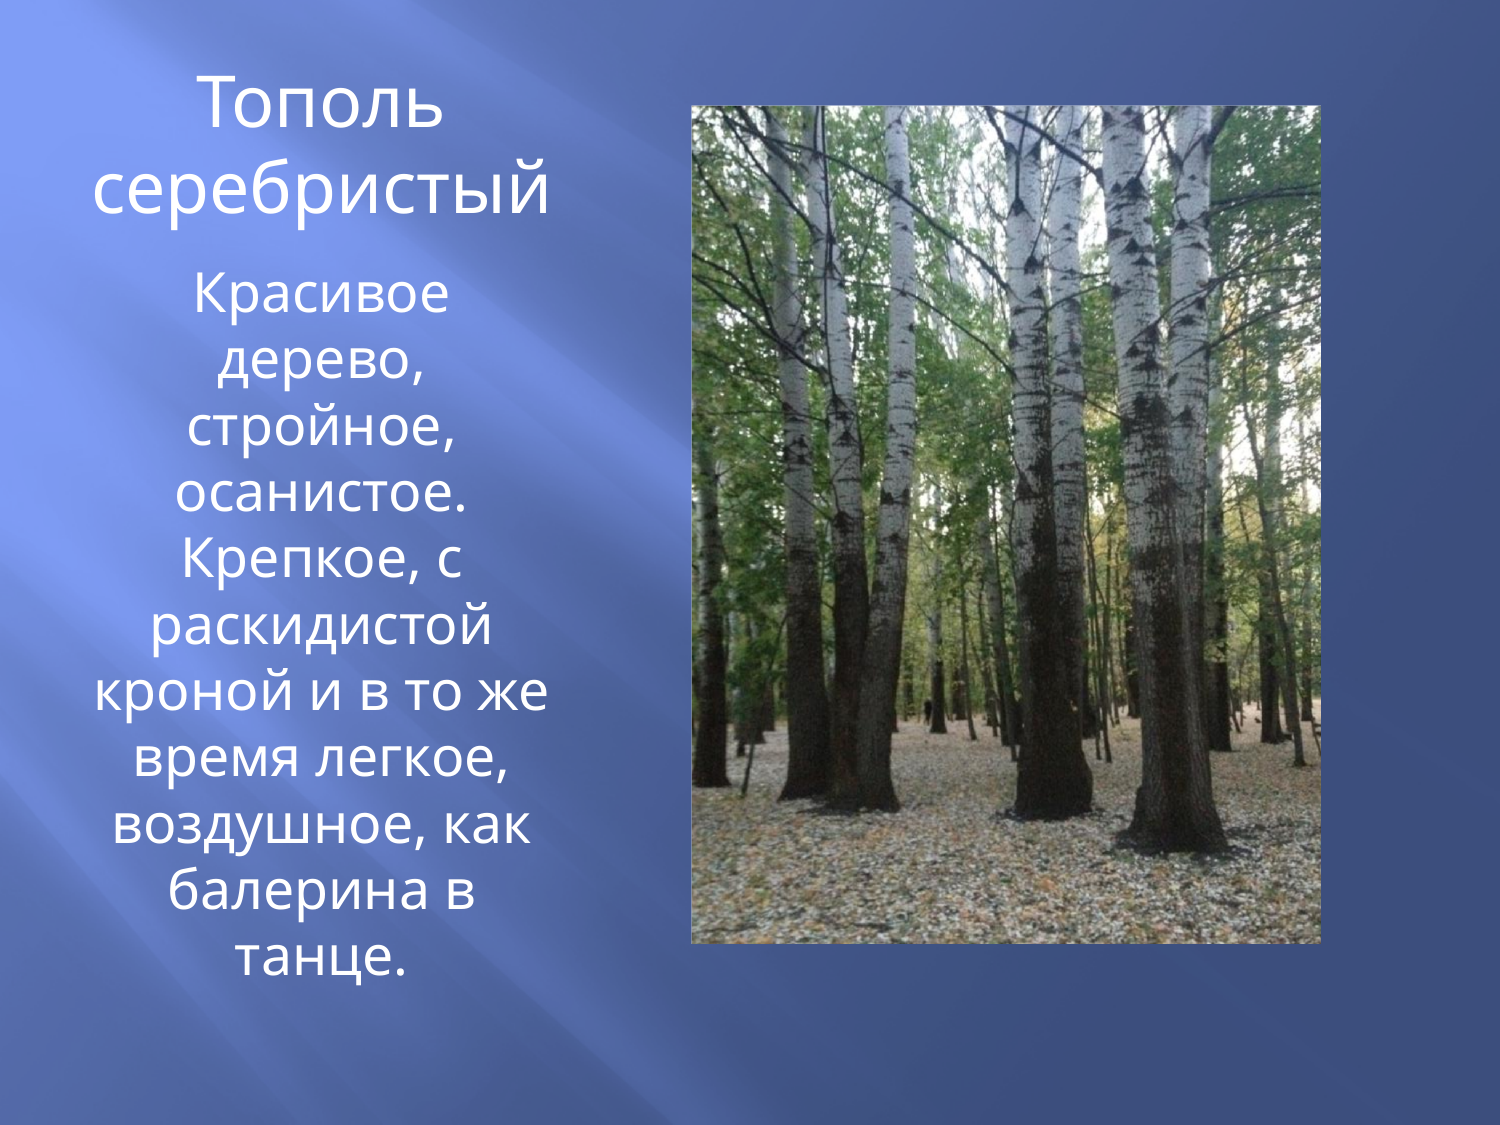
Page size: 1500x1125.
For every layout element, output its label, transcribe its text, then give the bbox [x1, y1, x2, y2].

picture [692, 106, 1321, 210]
title Тополь серебристый [75, 44, 569, 236]
picture [692, 840, 1321, 943]
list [586, 210, 1426, 840]
list Красивое дерево, стройное, осанистое. Крепкое, с раскидистой кроной и в то же время легкое, воздушное, как балерина в танце. [75, 249, 569, 1005]
